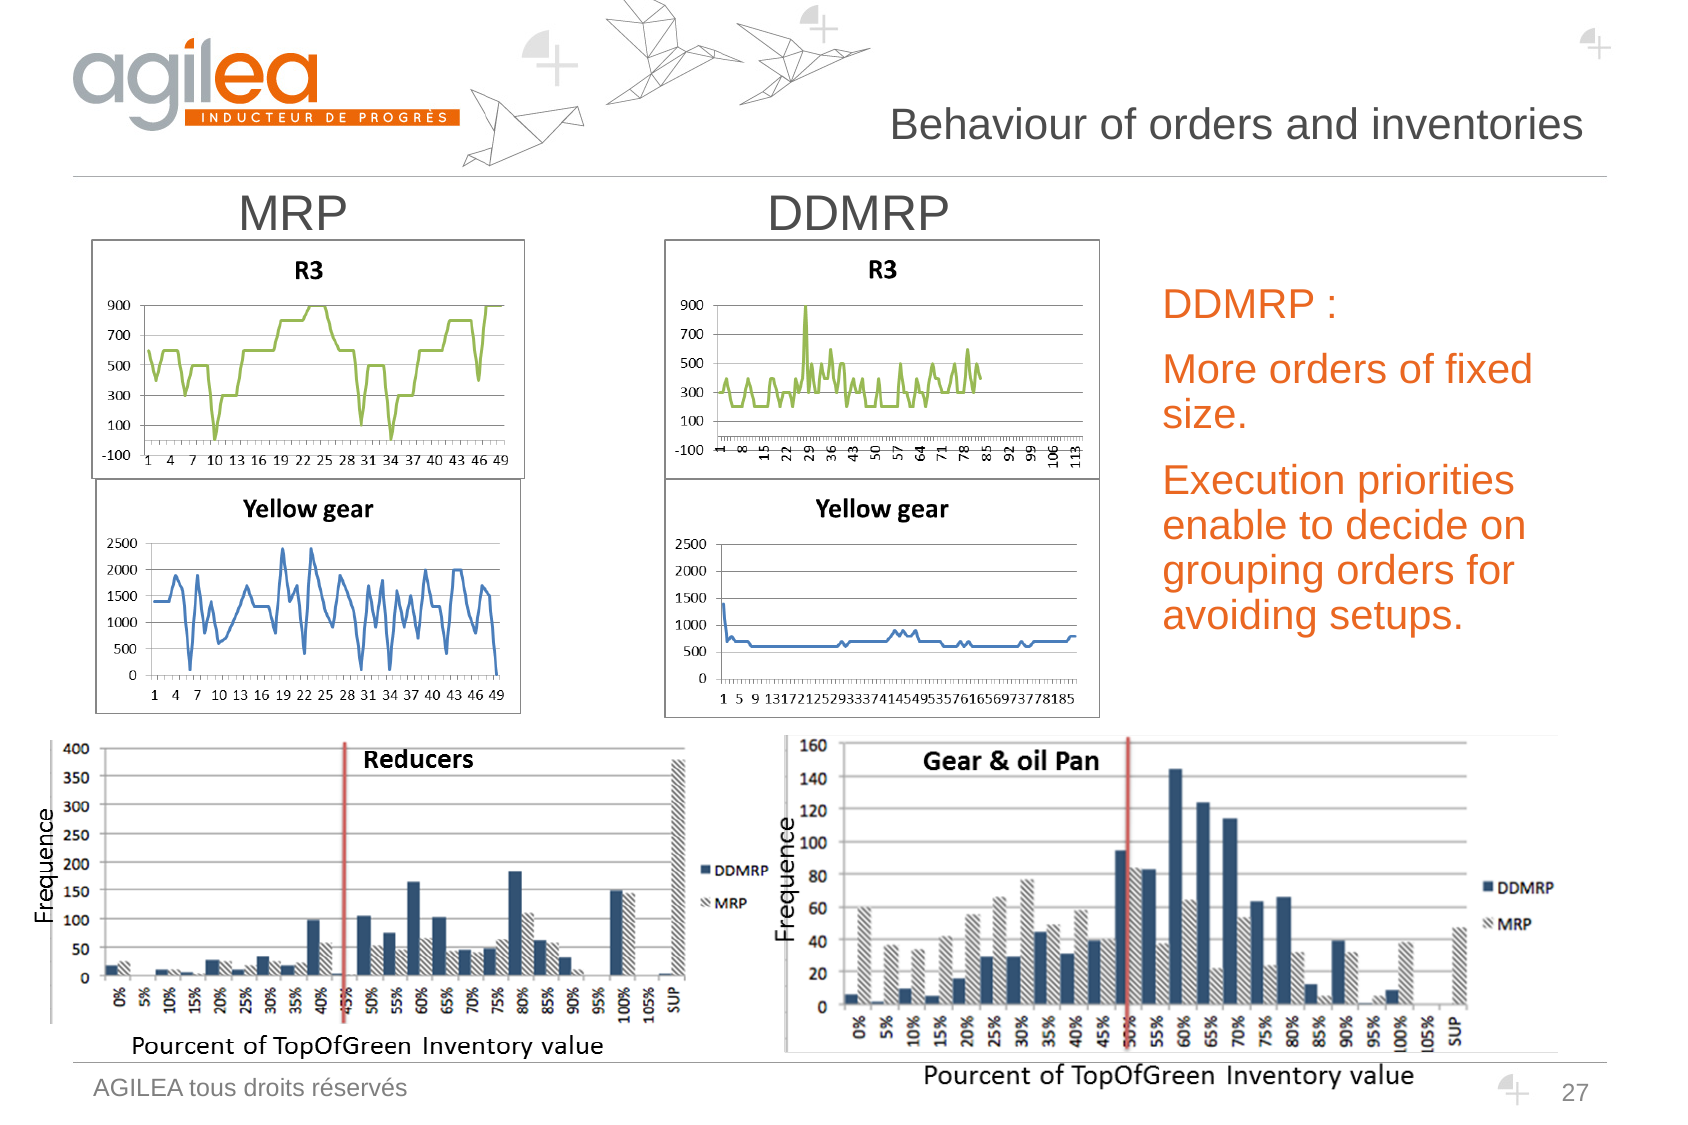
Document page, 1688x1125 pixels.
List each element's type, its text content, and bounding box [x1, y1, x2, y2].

title Behaviour of orders and inventories [791, 75, 1600, 175]
picture [14, 1, 1665, 1120]
list DDMRP : More orders of fixed size. Execution priorities enable to decide on grouping orders for avoiding setups. [1147, 275, 1600, 723]
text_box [18, 734, 1558, 1110]
slide_number 27 [1224, 1061, 1605, 1122]
list MRP DDMRP [83, 179, 1603, 275]
